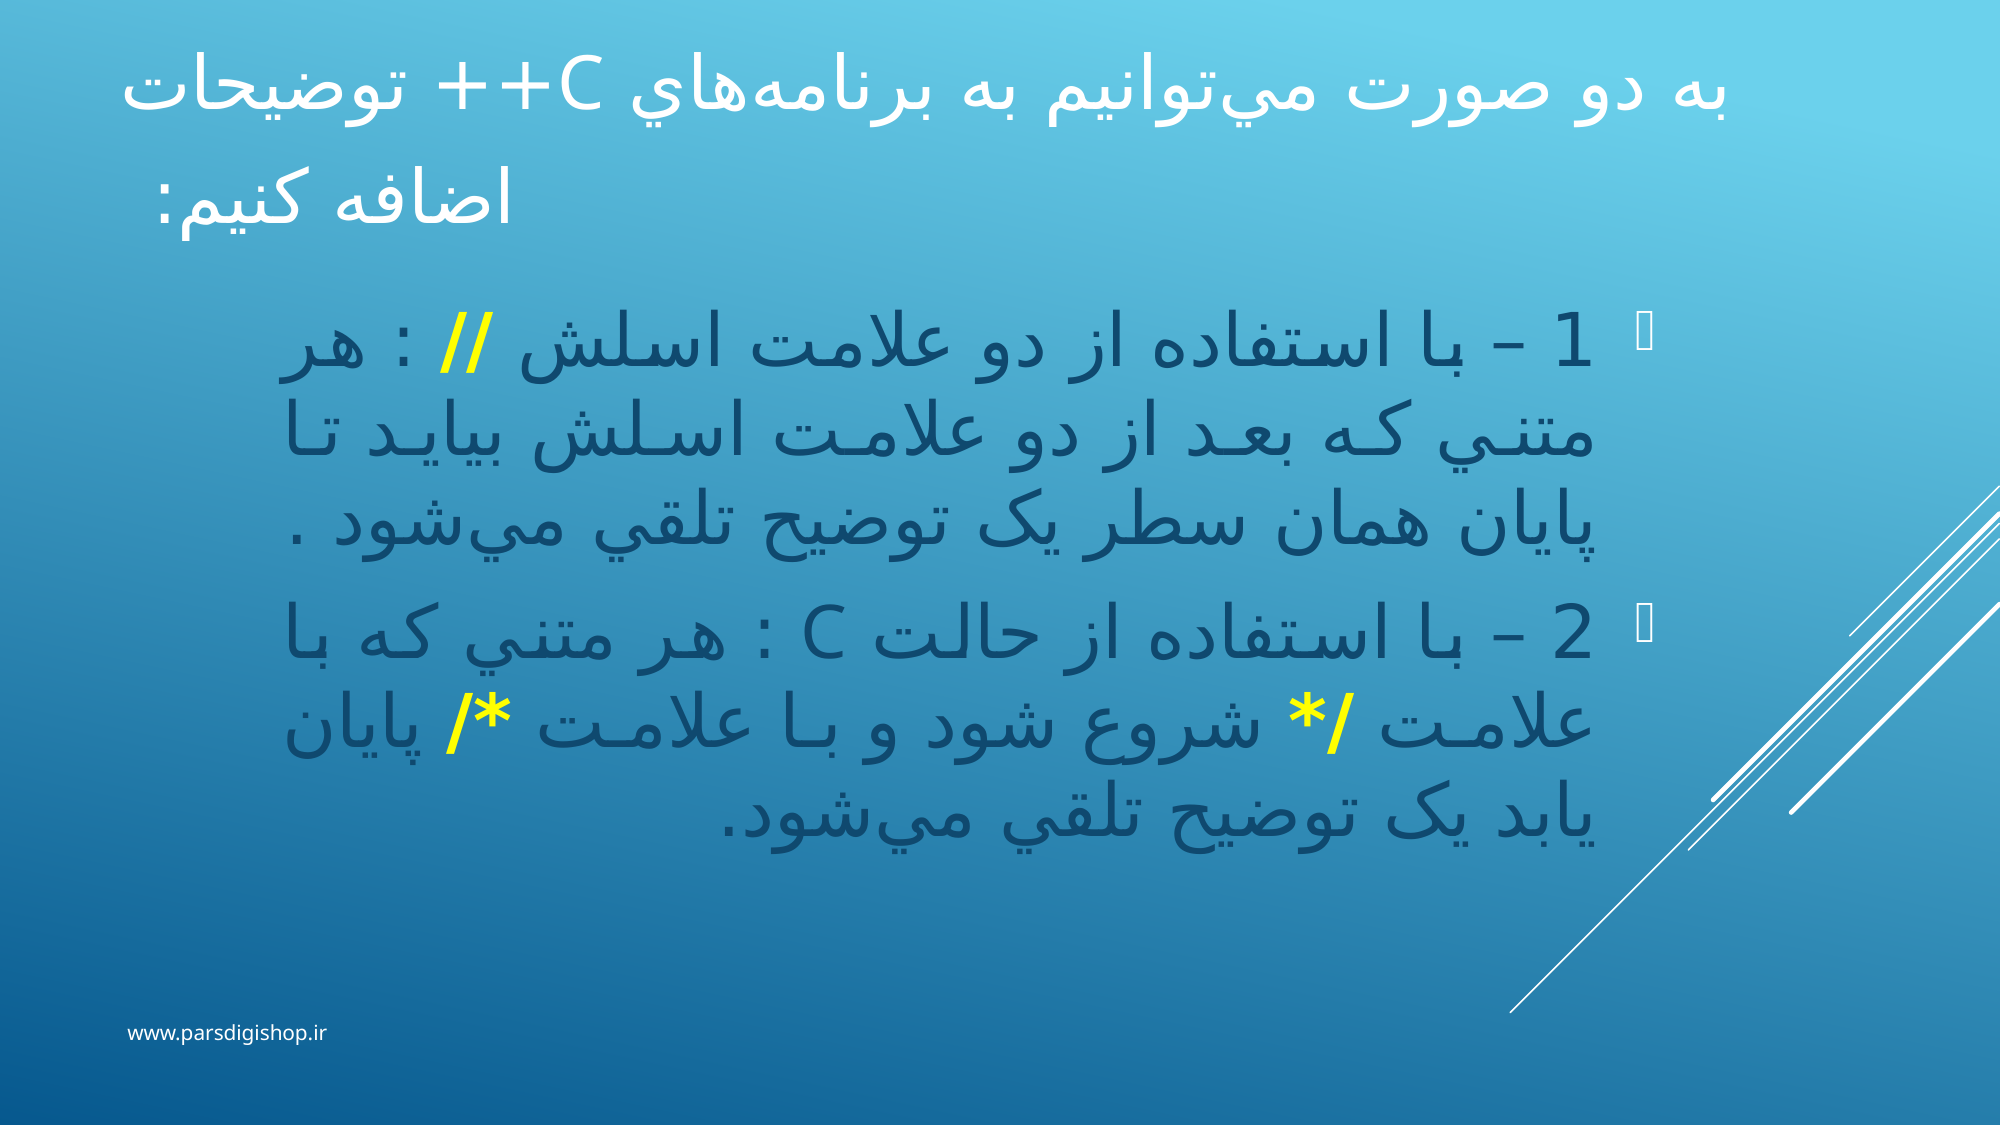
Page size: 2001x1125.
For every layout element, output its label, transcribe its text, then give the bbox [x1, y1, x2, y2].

footer www.parsdigishop.ir [112, 1012, 1350, 1073]
title به دو صورت مي‌توانيم به برنامه‌هاي C++ توضيحات اضافه کنيم: [105, 45, 1938, 233]
list 1 – با استفاده از دو علامت اسلش // : هر متني که بعد از دو علامت اسلش بيايد تا پايان همان سطر يک توضيح تلقي مي‌شود . 2 – با استفاده از حالت C : هر متني که با علامت /* شروع شود و با علامت */ پايان يابد يک توضيح تلقي مي‌شود. [267, 284, 1668, 878]
